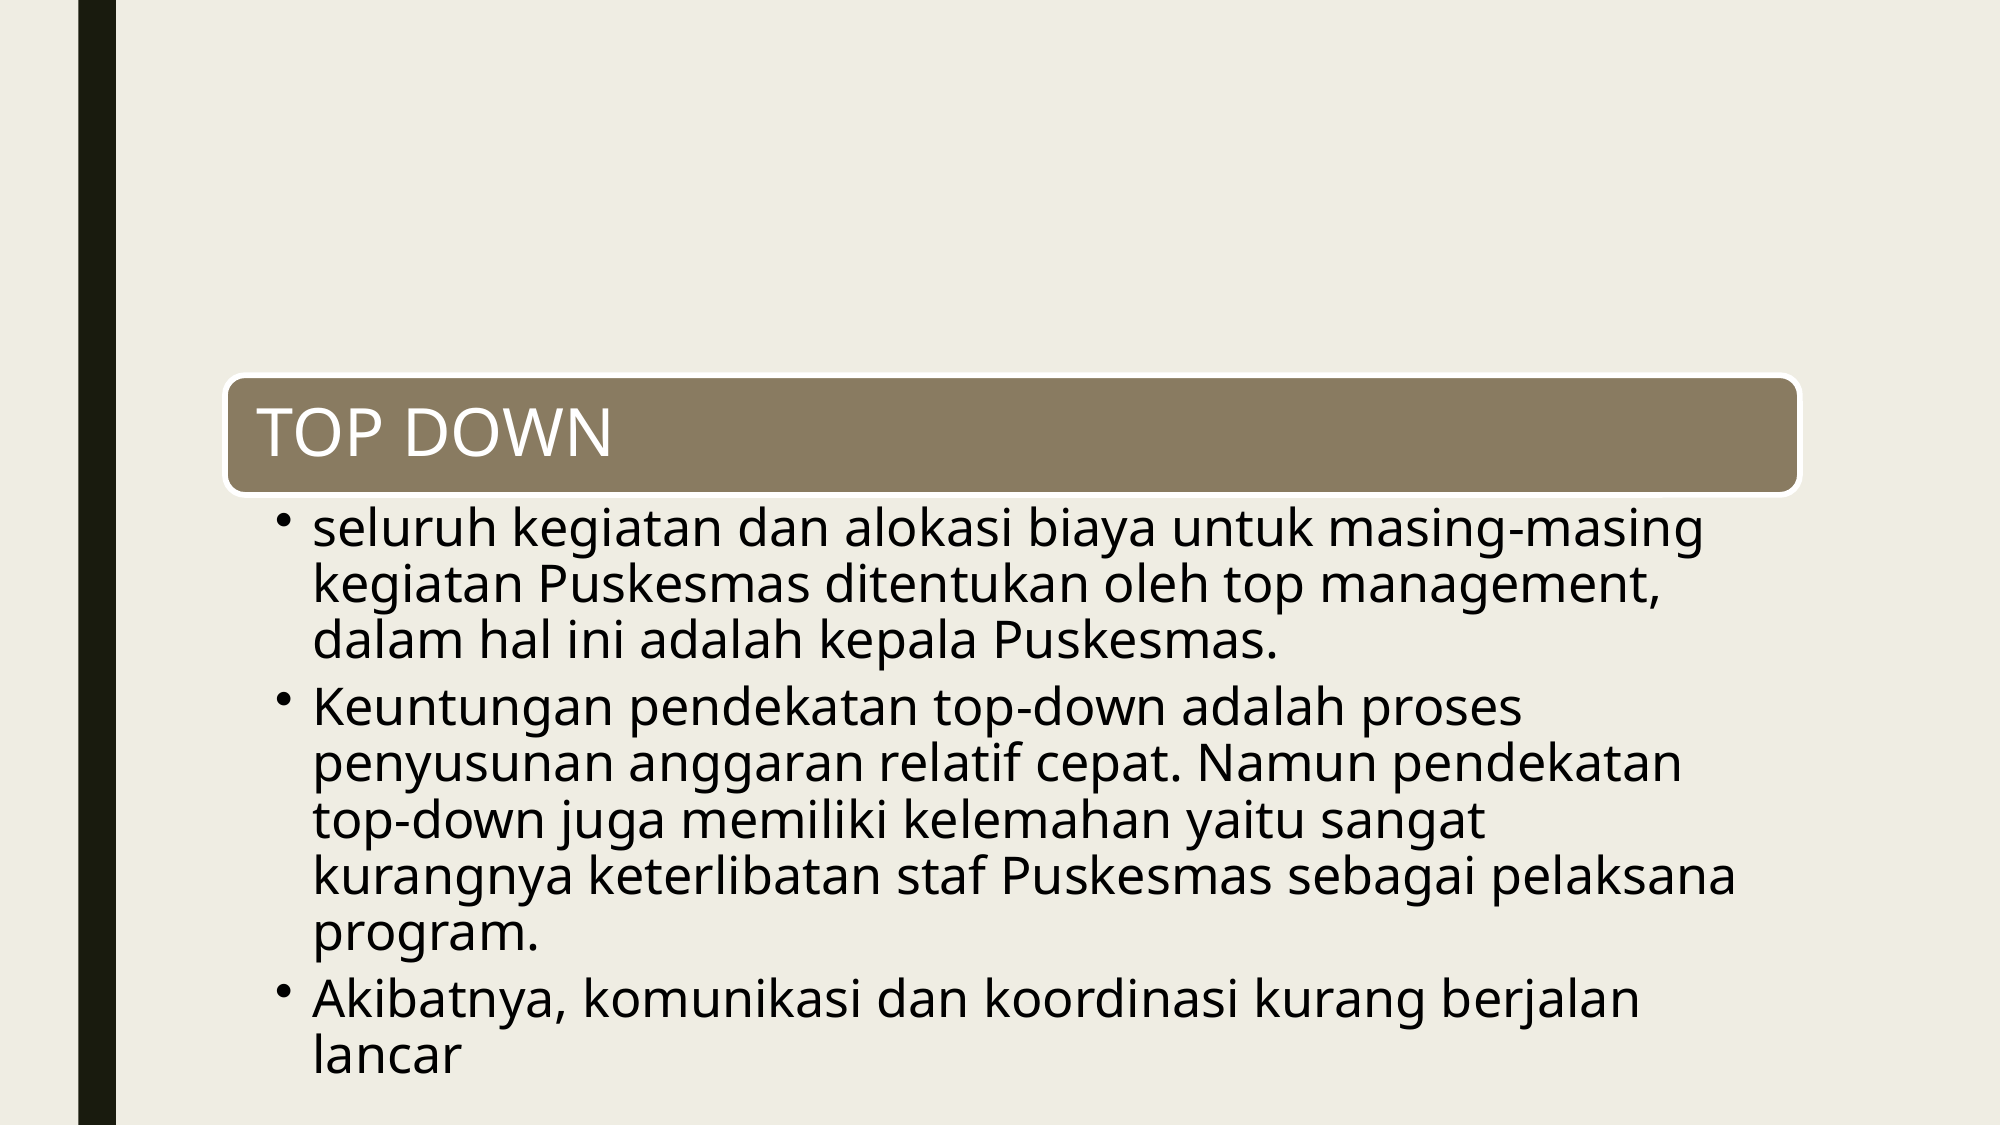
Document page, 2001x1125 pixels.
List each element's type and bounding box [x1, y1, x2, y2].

list [224, 374, 1800, 963]
